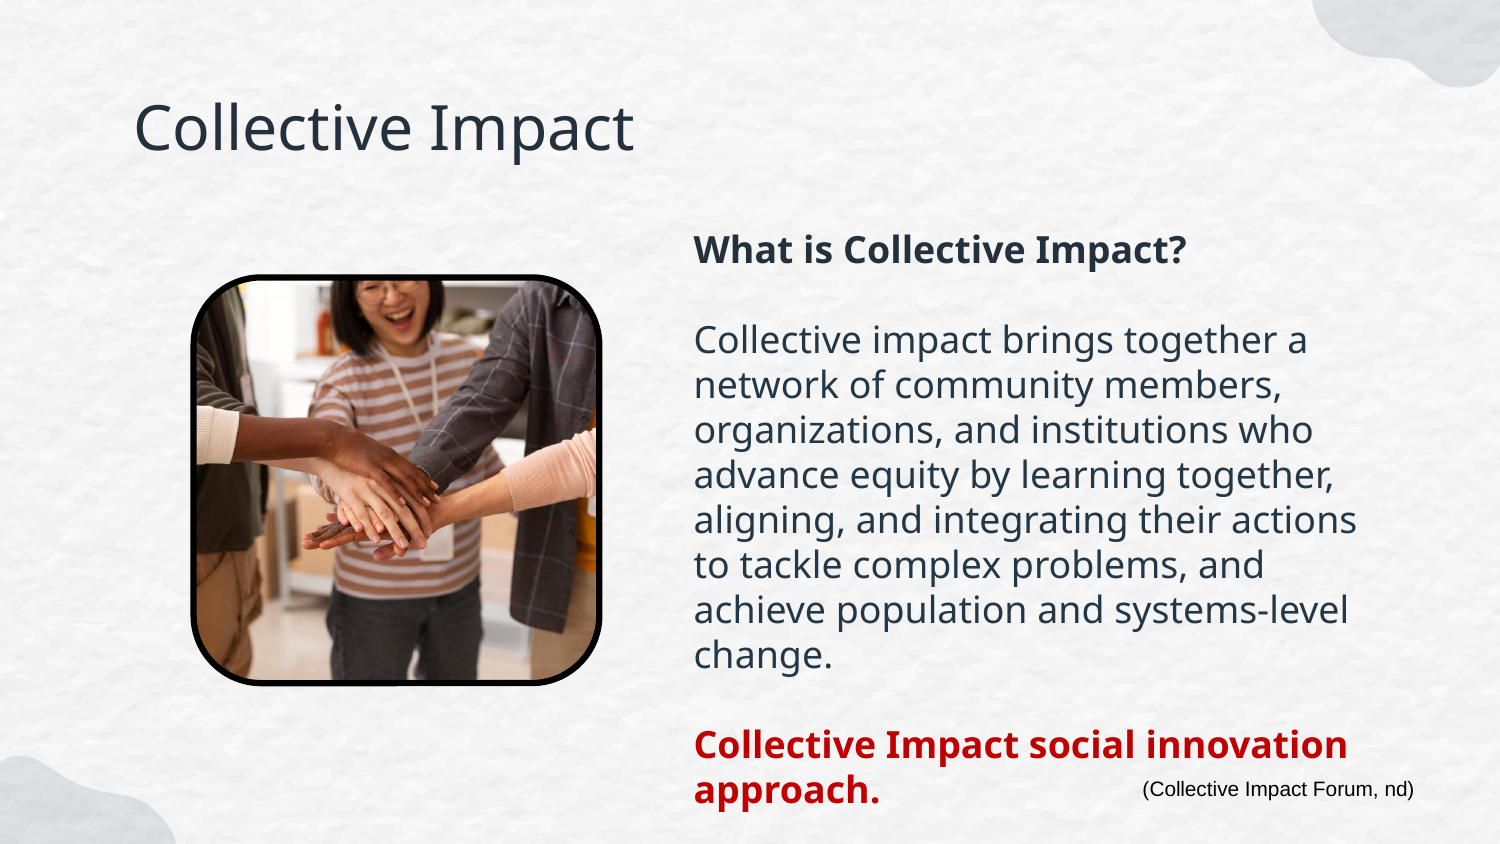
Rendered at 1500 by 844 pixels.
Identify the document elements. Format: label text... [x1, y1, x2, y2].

title Collective Impact [118, 72, 1383, 167]
picture [193, 277, 600, 684]
subtitle What is Collective Impact? Collective impact brings together a network of community members, organizations, and institutions who advance equity by learning together, aligning, and integrating their actions to tackle complex problems, and achieve population and systems-level change. Collective Impact social innovation approach. [678, 211, 1383, 589]
text_box (Collective Impact Forum, nd) [1127, 768, 1500, 808]
